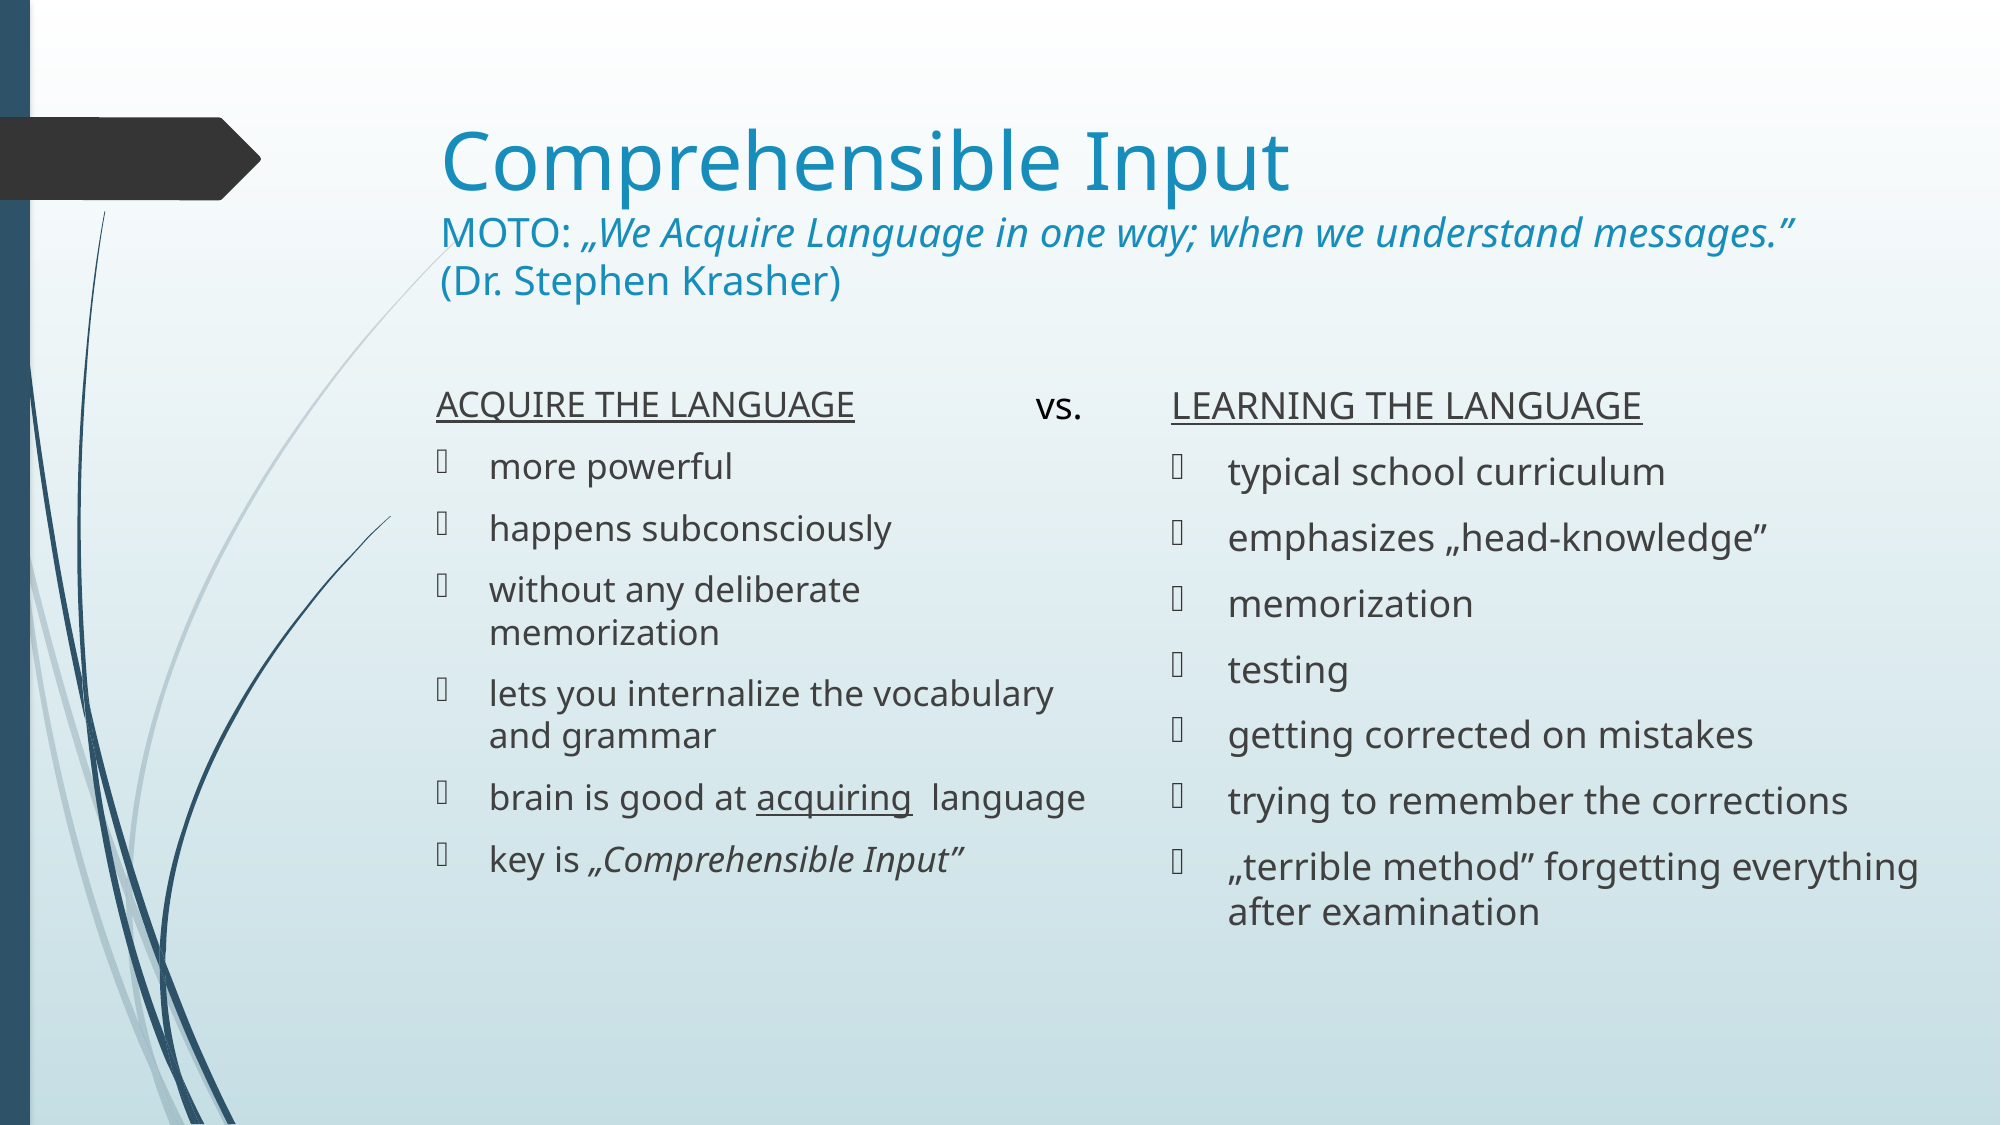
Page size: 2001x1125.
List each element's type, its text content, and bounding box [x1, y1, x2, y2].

list ACQUIRE THE LANGUAGE more powerful happens subconsciously without any deliberate memorization lets you internalize the vocabulary and grammar brain is good at acquiring language key is „Comprehensible Input” [421, 374, 1107, 995]
title Comprehensible Input MOTO: „We Acquire Language in one way; when we understand messages.” (Dr. Stephen Krasher) [425, 102, 1888, 313]
text_box LEARNING THE LANGUAGE typical school curriculum emphasizes „head-knowledge” memorization testing getting corrected on mistakes trying to remember the corrections „terrible method” forgetting everything after examination [1156, 374, 1949, 995]
text_box vs. [1021, 374, 1121, 435]
